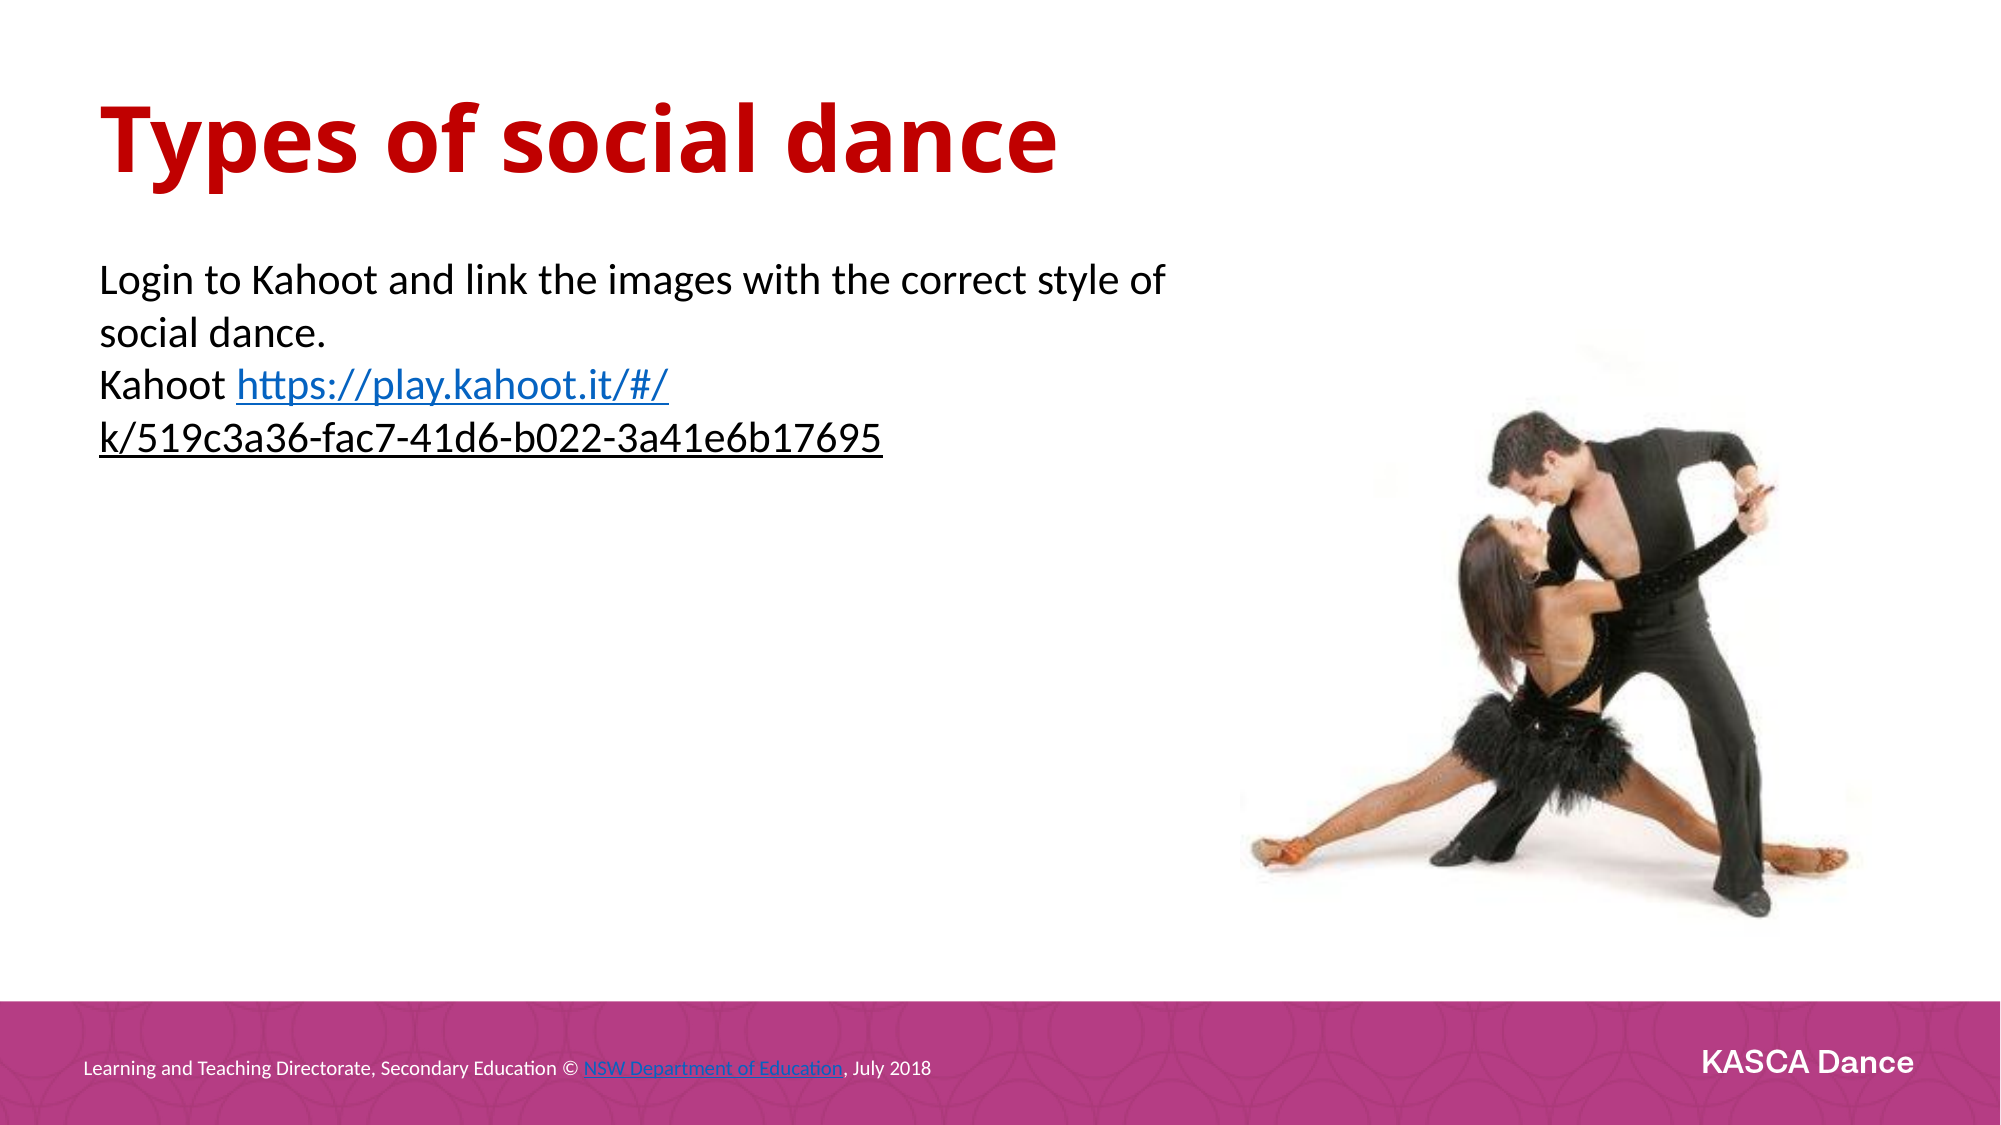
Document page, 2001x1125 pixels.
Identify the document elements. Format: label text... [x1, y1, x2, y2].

title Types of social dance [84, 85, 1810, 304]
picture [0, 0, 2001, 1125]
list Login to Kahoot and link the images with the correct style of social dance. Kahoot https://play.kahoot.it/#/k/519c3a36-fac7-41d6-b022-3a41e6b17695 [84, 243, 1206, 867]
